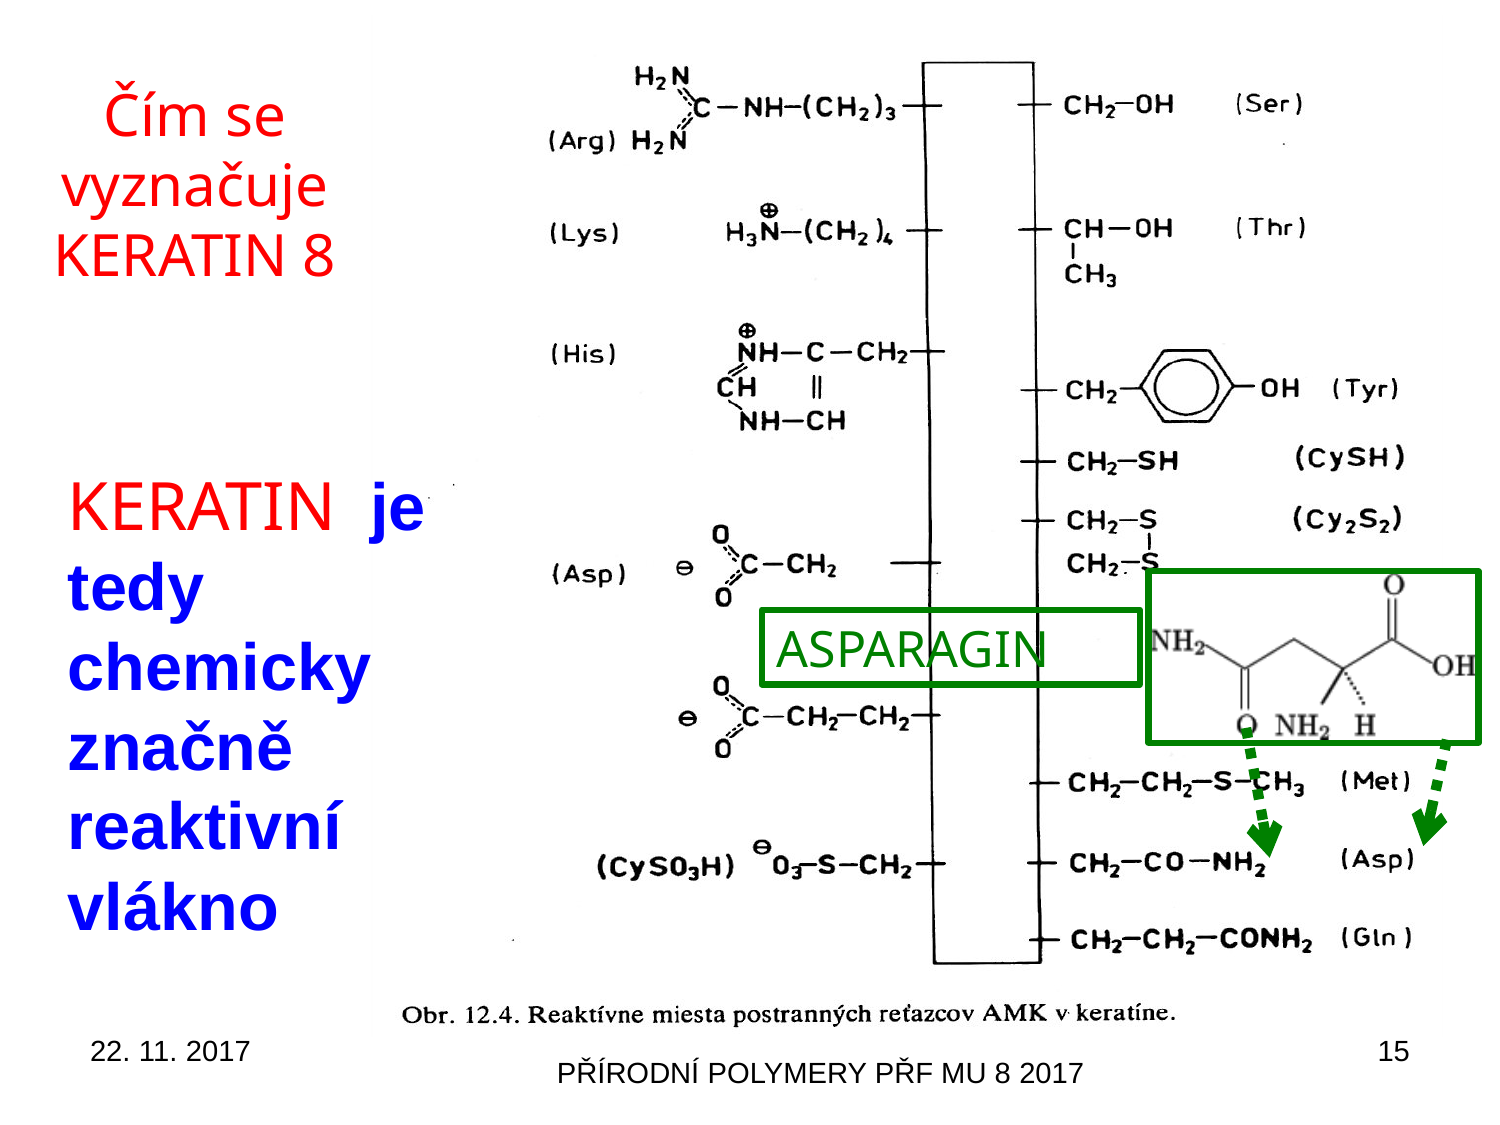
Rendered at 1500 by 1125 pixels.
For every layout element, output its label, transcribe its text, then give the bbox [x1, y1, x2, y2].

slide_number 22. 11. 2017 [74, 1024, 426, 1103]
text_box KERATIN je tedy chemicky značně reaktivní vlákno [53, 456, 366, 951]
picture [371, 15, 1476, 1037]
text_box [1245, 727, 1270, 858]
footer PŘÍRODNÍ POLYMERY PŘF MU 8 2017 [277, 1046, 1074, 1103]
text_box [1422, 739, 1448, 847]
slide_number 15 [1074, 1045, 1426, 1103]
title Čím se vyznačuje KERATIN 8 [17, 18, 367, 348]
